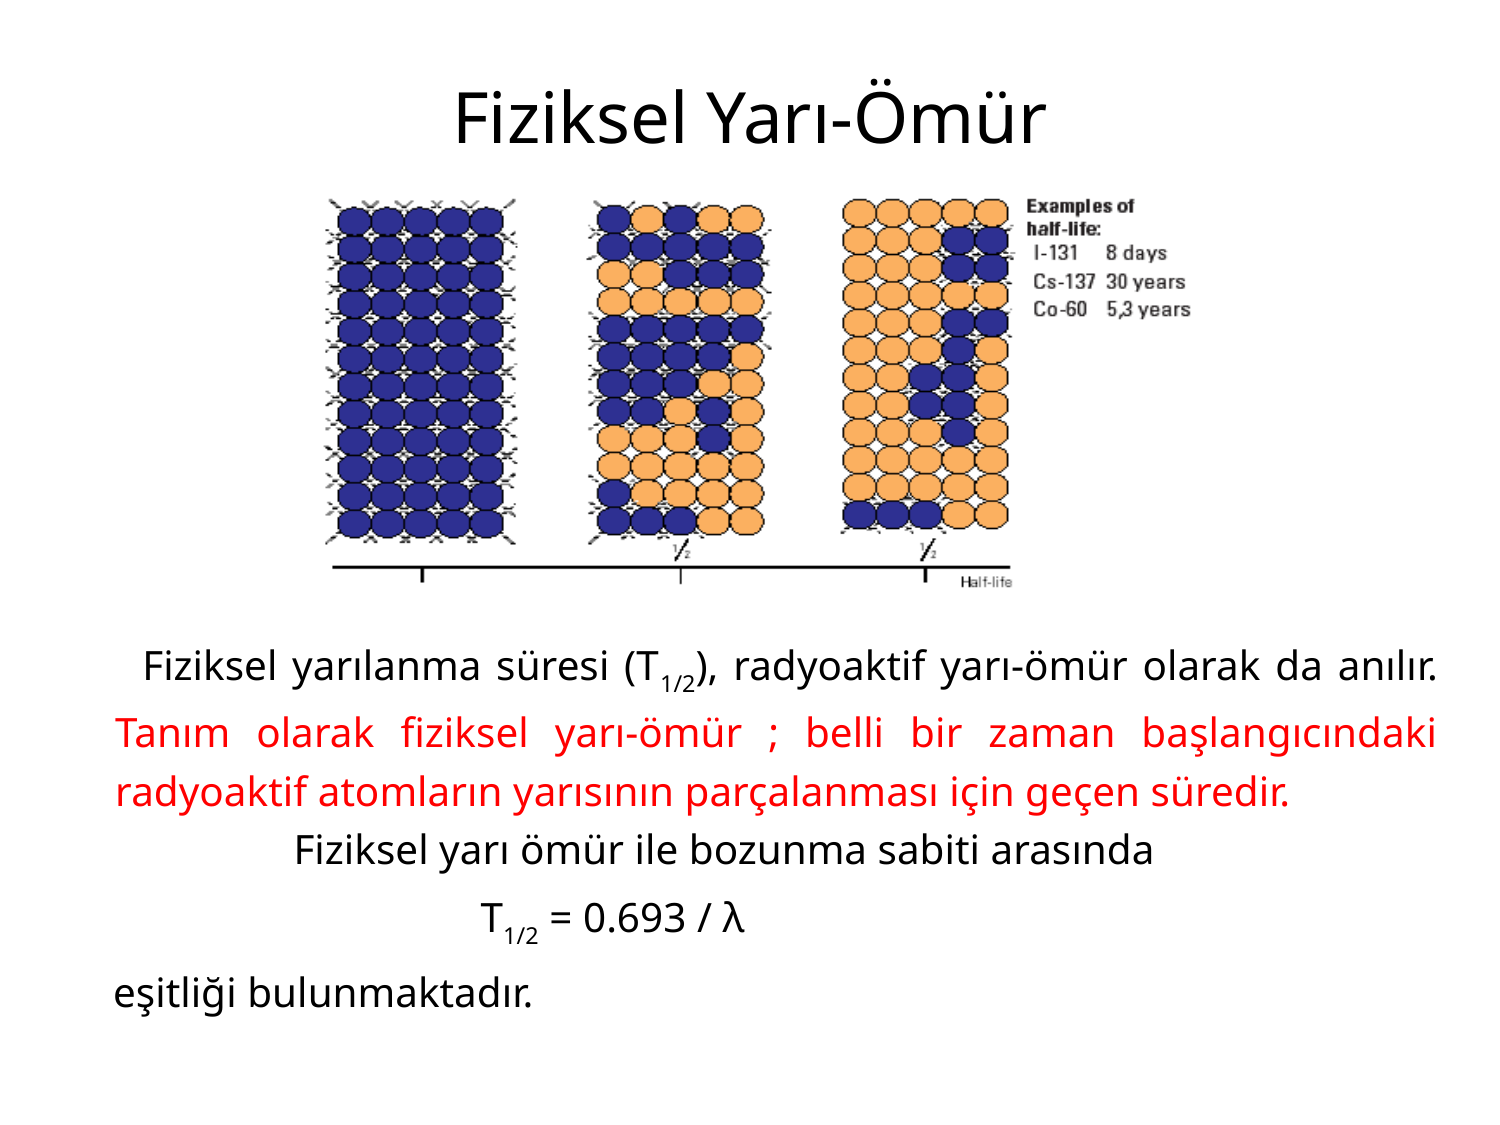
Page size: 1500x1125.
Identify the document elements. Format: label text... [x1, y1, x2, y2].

picture [312, 184, 1200, 599]
list Fiziksel yarılanma süresi (T1/2), radyoaktif yarı-ömür olarak da anılır. Tanım olarak fiziksel yarı-ömür ; belli bir zaman başlangıcındaki radyoaktif atomların yarısının parçalanması için geçen süredir. Fiziksel yarı ömür ile bozunma sabiti arasında T1/2 = 0.693 / λ eşitliği bulunmaktadır. [52, 621, 1448, 1024]
title Fiziksel Yarı-Ömür [74, 44, 1426, 186]
